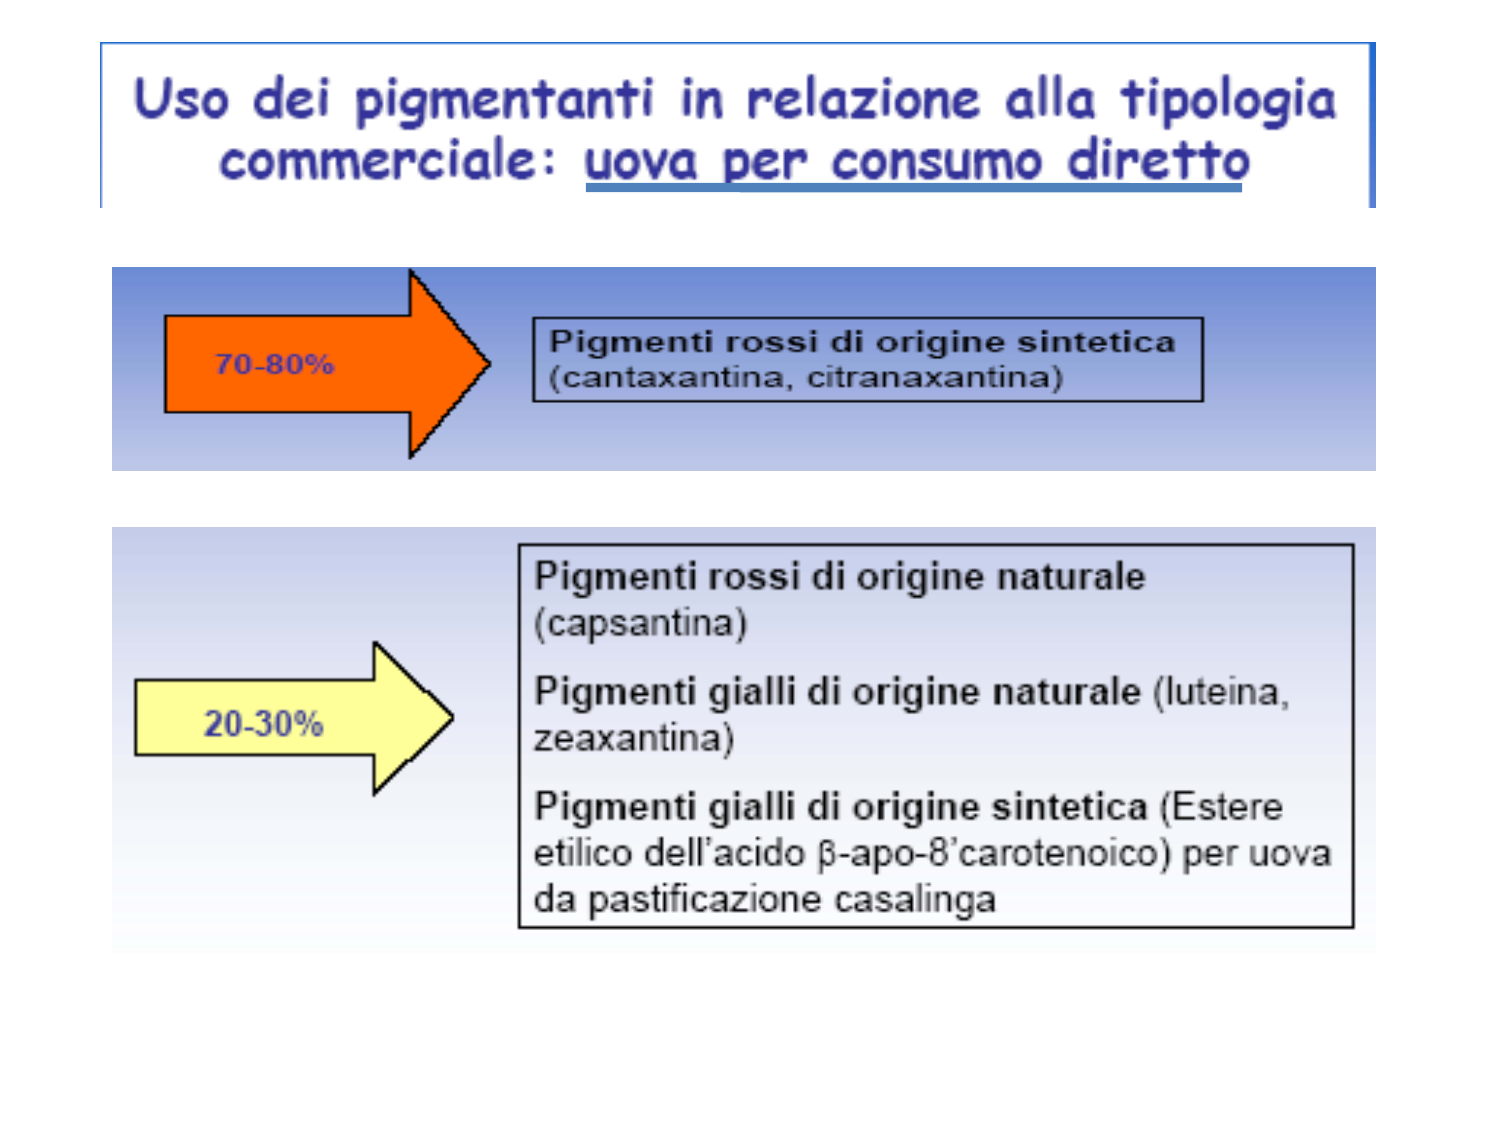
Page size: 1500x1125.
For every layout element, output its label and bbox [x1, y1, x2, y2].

title [100, 42, 1377, 209]
picture [111, 266, 1377, 471]
picture [111, 526, 1377, 953]
